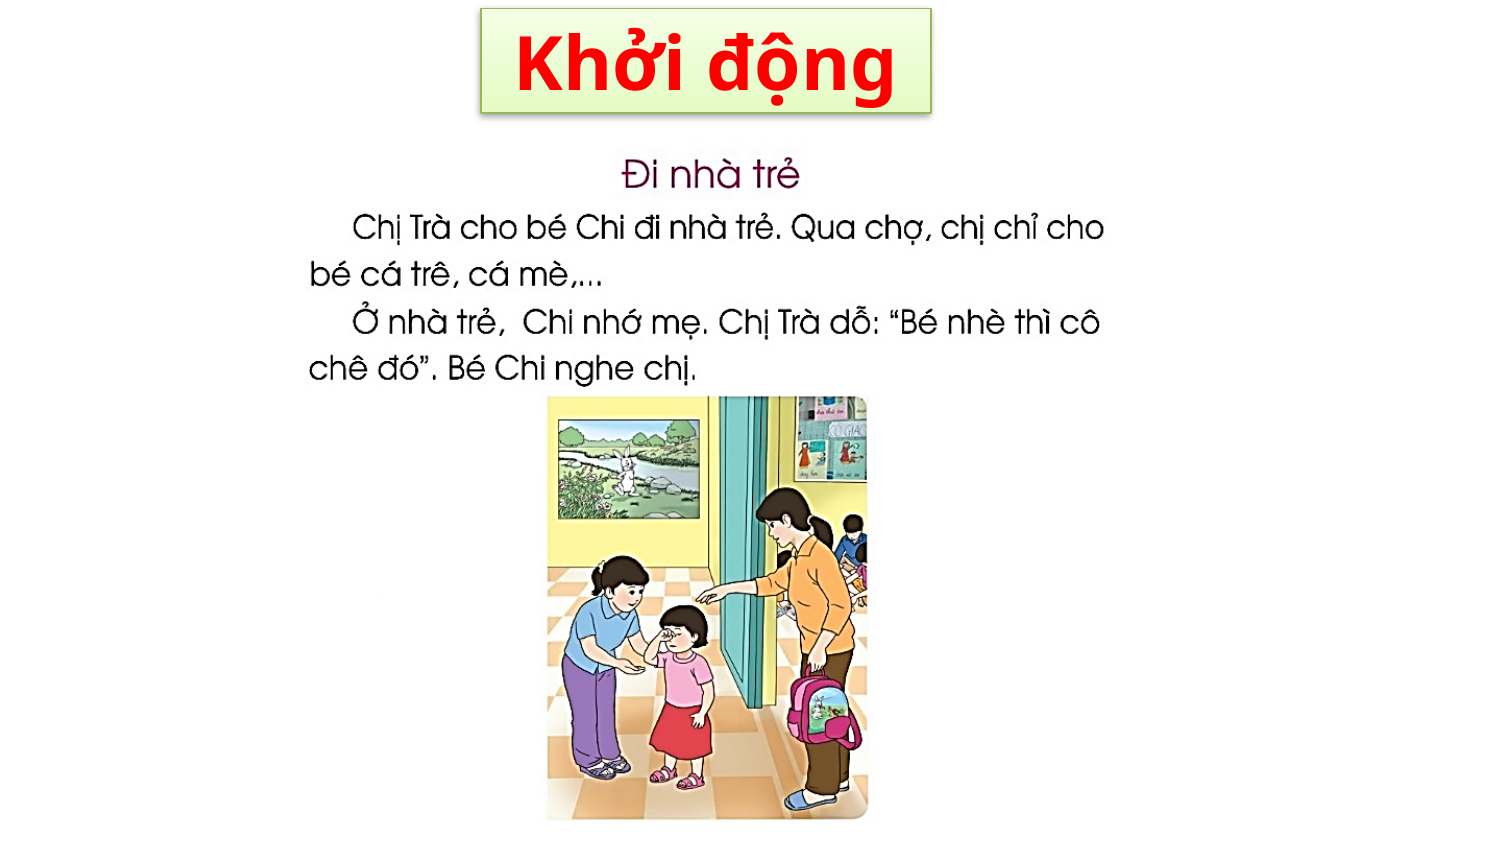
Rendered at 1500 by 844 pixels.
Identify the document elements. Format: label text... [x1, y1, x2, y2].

text_box Khởi động [480, 8, 932, 114]
picture [192, 133, 1201, 823]
